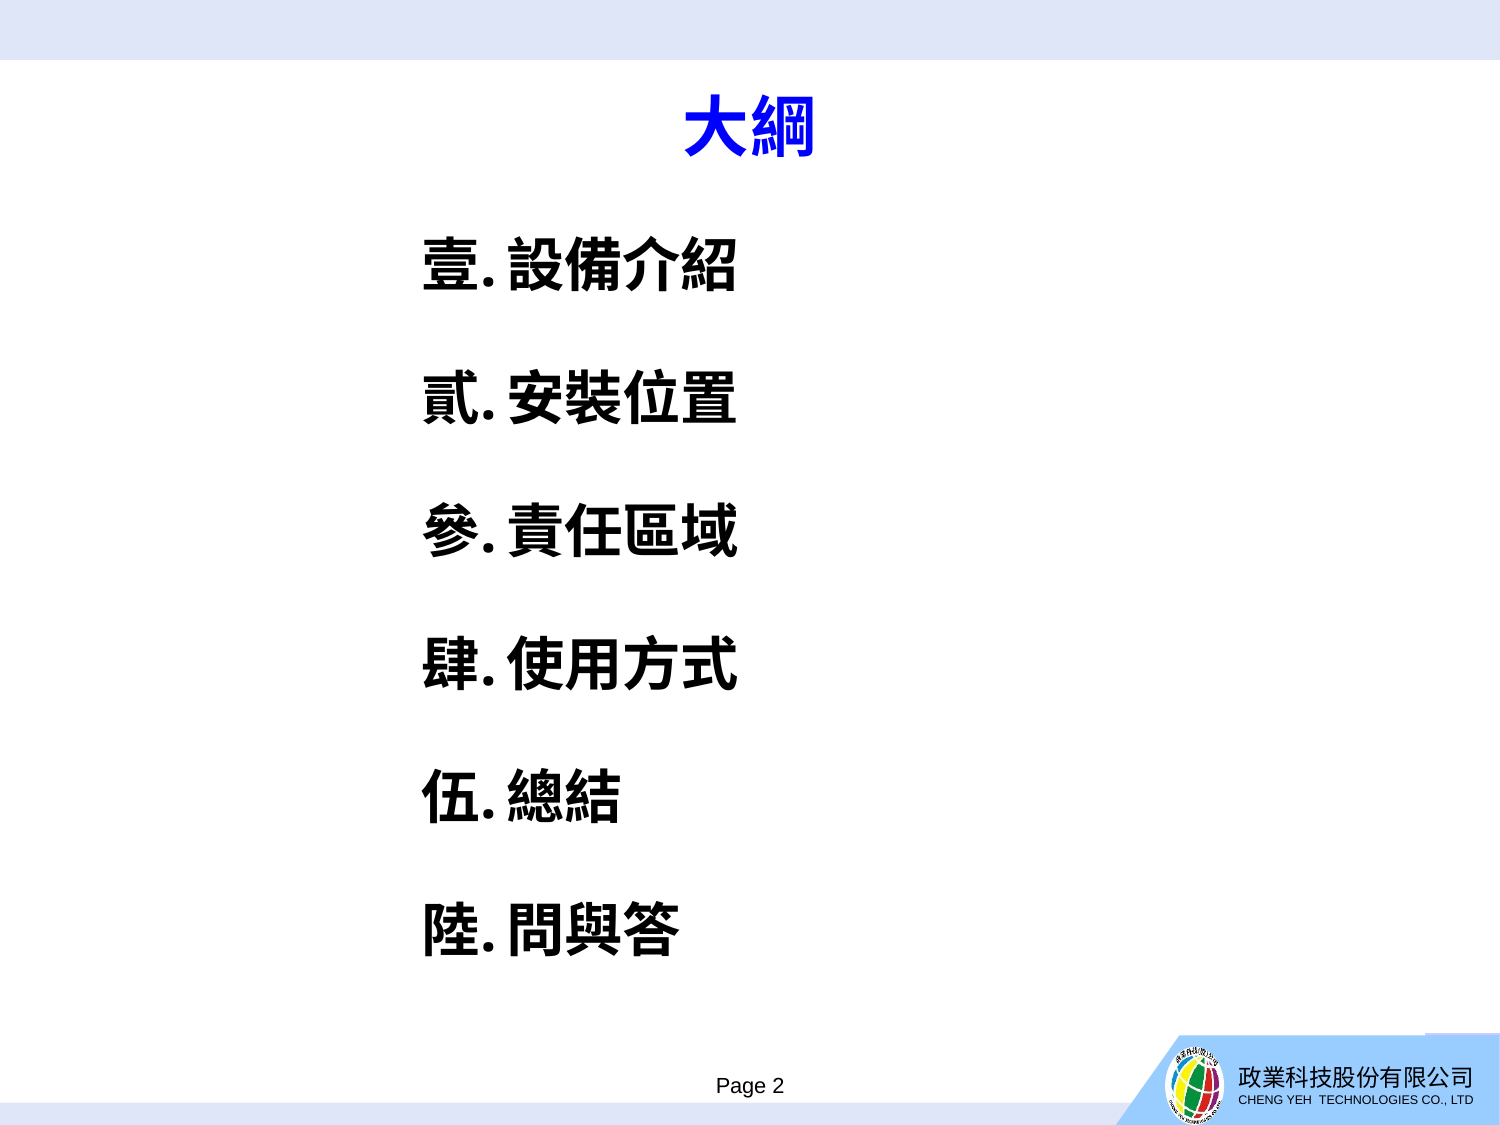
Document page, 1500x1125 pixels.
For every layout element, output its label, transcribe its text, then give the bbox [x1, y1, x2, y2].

text_box 大綱 [243, 84, 1257, 165]
picture [1165, 1046, 1225, 1125]
list 設備介紹 安裝位置 責任區域 使用方式 總結 問與答 [406, 185, 1257, 990]
